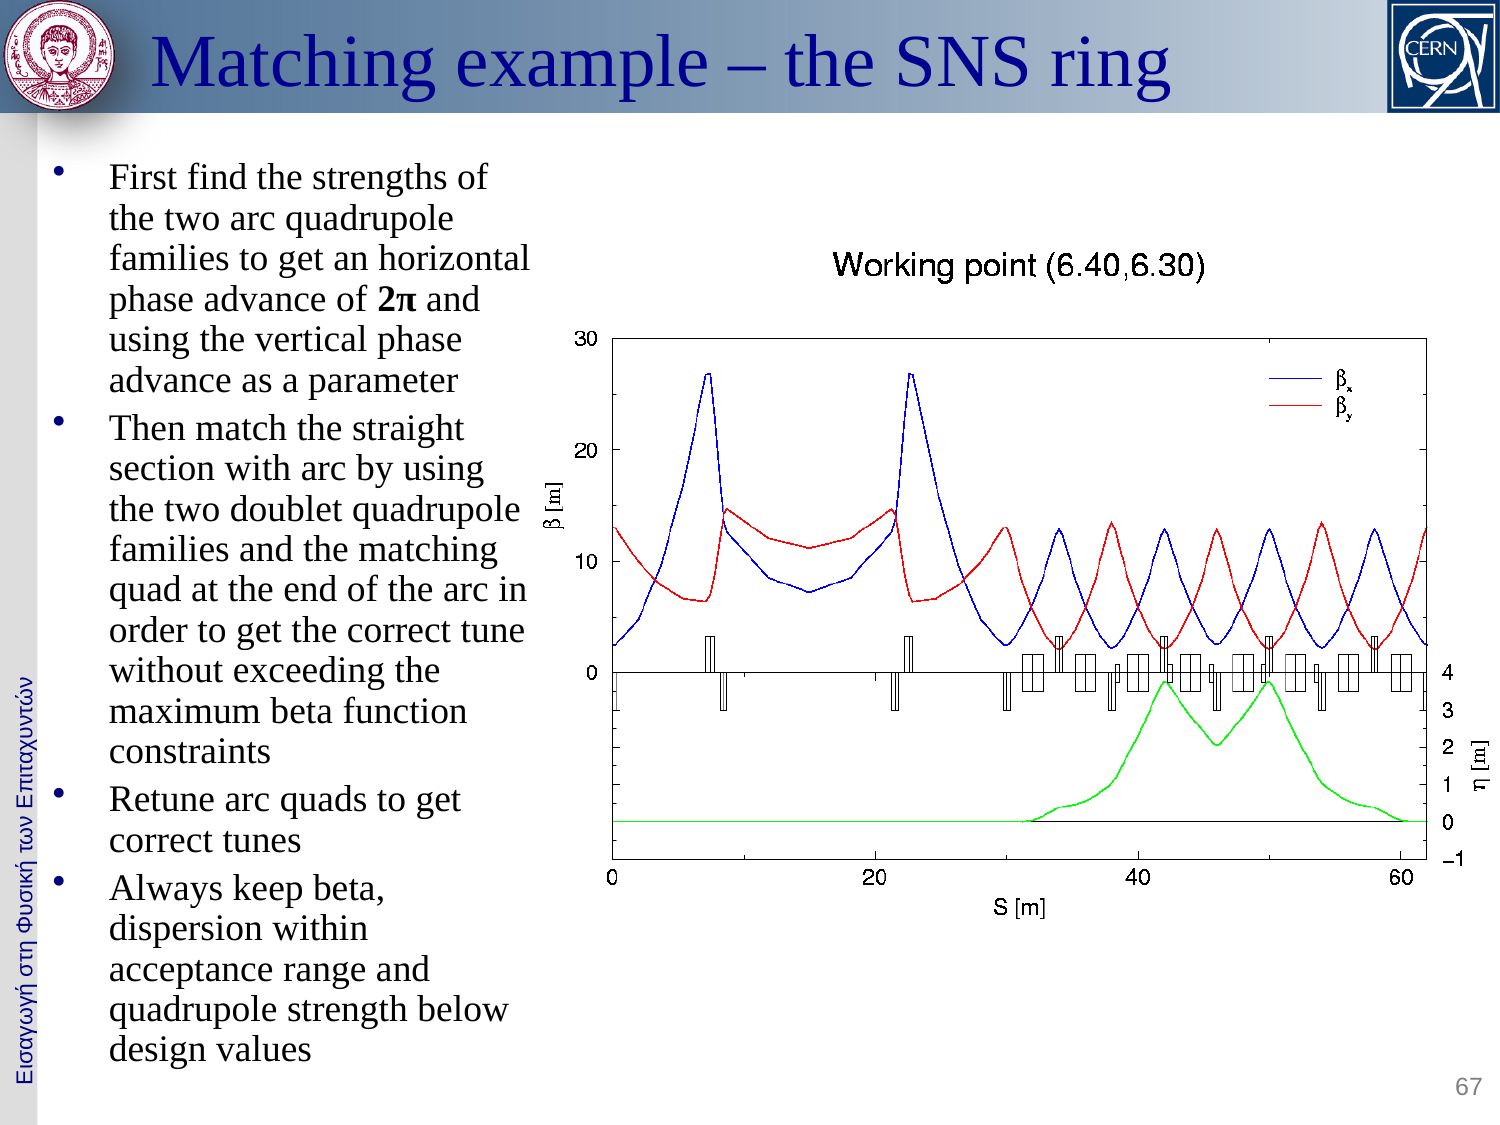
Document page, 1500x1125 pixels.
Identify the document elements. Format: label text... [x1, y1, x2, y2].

title Matching example – the SNS ring [135, 0, 1272, 113]
picture [536, 248, 1500, 919]
picture [0, 0, 128, 125]
list First find the strengths of the two arc quadrupole families to get an horizontal phase advance of 2π and using the vertical phase advance as a parameter Then match the straight section with arc by using the two doublet quadrupole families and the matching quad at the end of the arc in order to get the correct tune without exceeding the maximum beta function constraints Retune arc quads to get correct tunes Always keep beta, dispersion within acceptance range and quadrupole strength below design values [37, 149, 551, 1125]
picture [1387, 0, 1500, 113]
